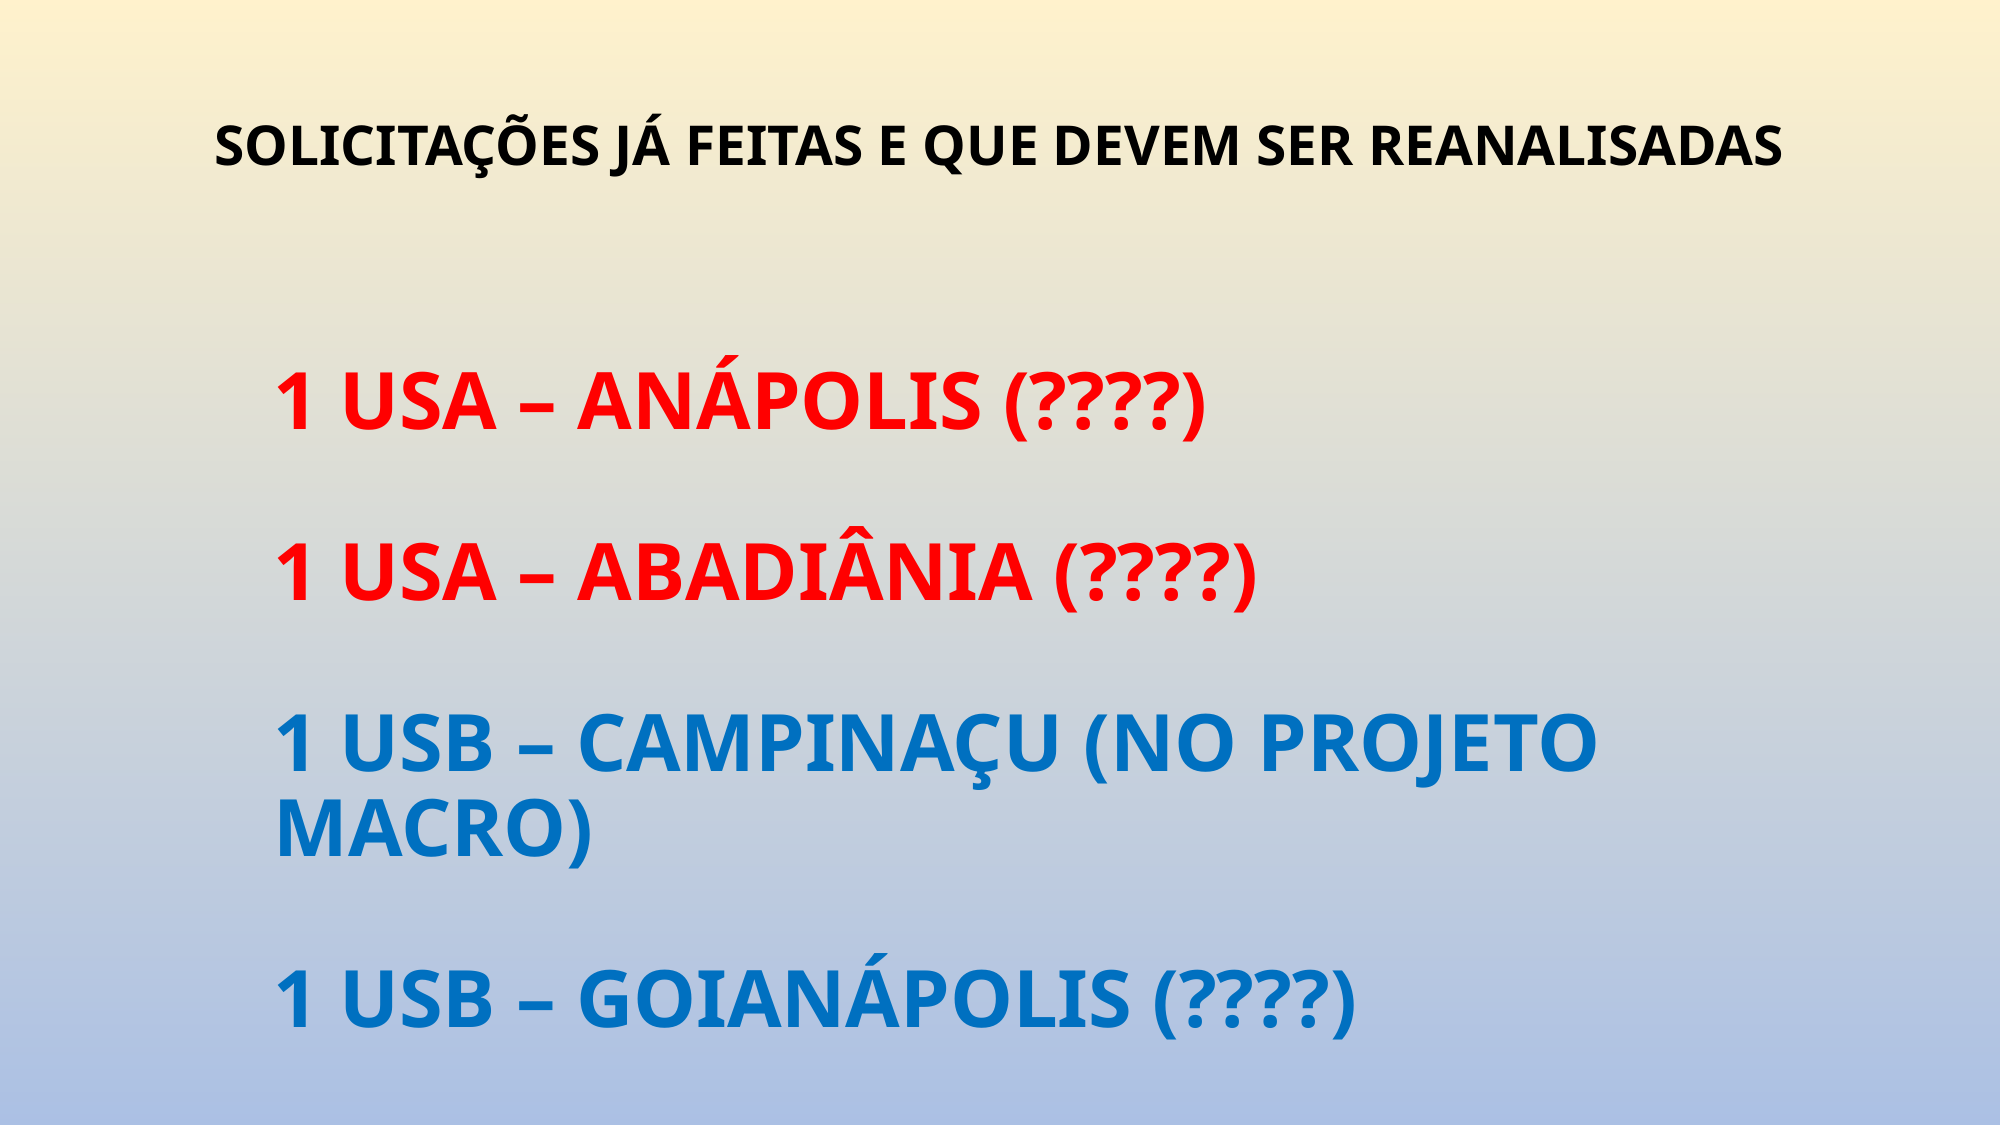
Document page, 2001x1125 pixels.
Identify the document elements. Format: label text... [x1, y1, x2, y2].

text_box 1 USA – ANÁPOLIS (????) 1 USA – ABADIÂNIA (????) 1 USB – CAMPINAÇU (NO PROJETO MACRO) 1 USB – GOIANÁPOLIS (????) [259, 354, 1890, 1057]
title SOLICITAÇÕES JÁ FEITAS E QUE DEVEM SER REANALISADAS [154, 85, 1846, 210]
